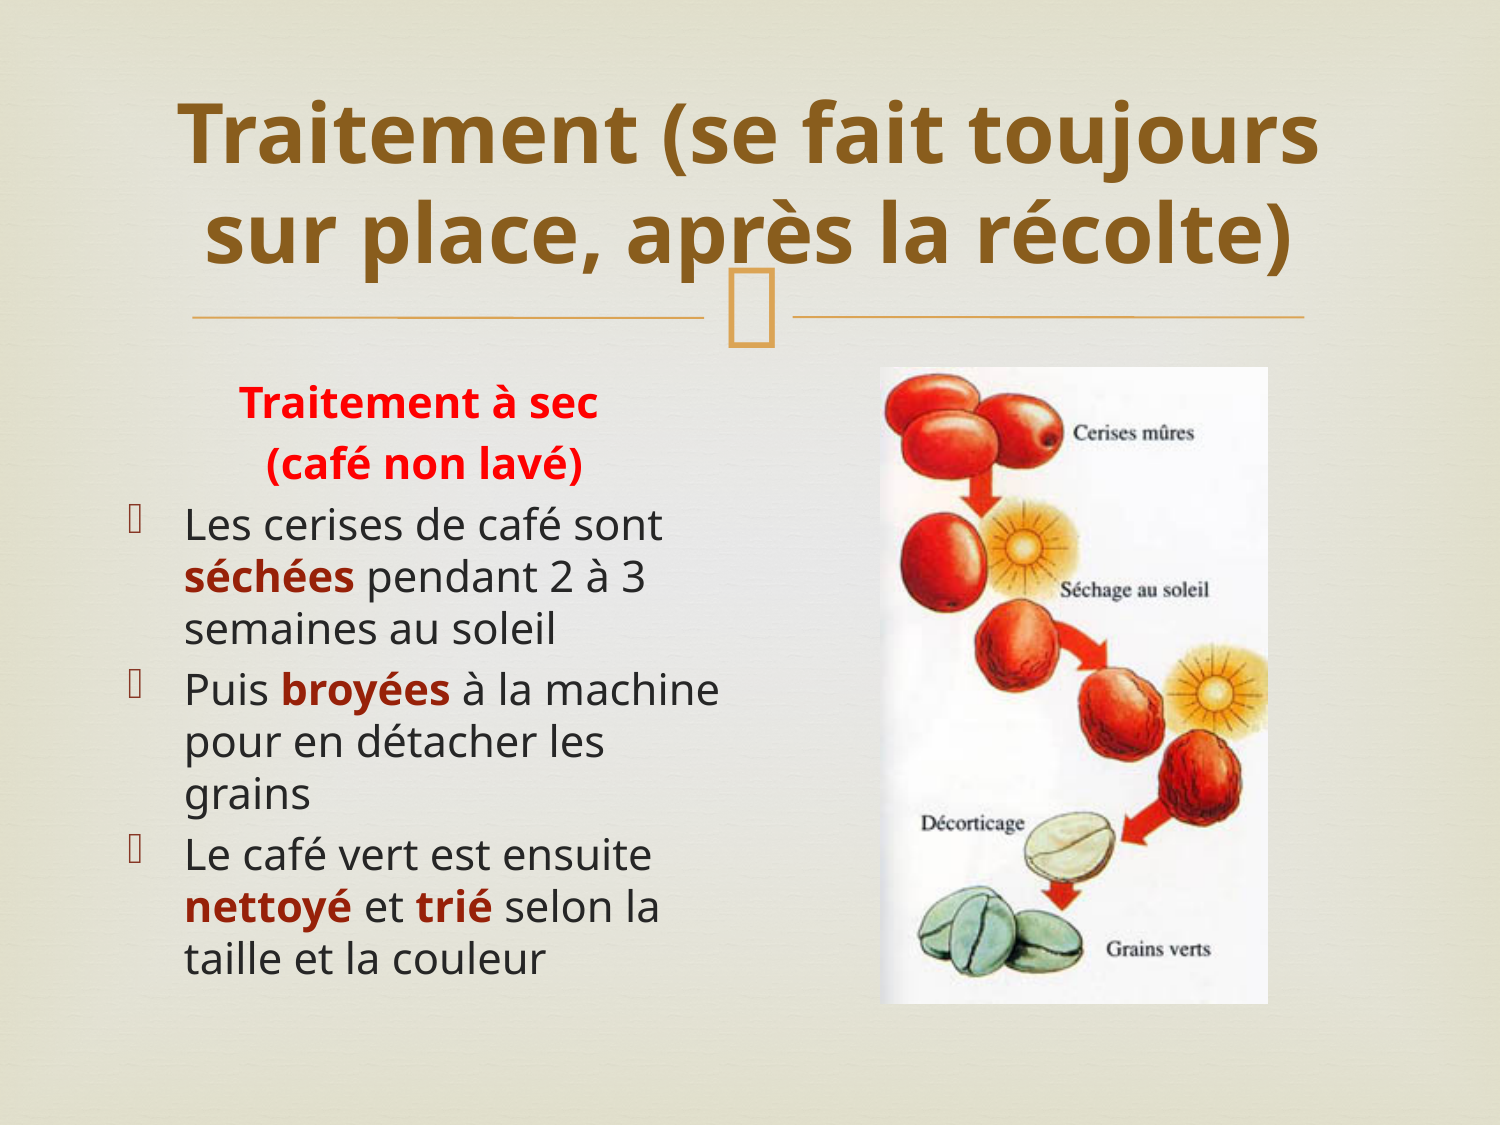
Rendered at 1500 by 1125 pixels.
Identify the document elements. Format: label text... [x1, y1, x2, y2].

list Traitement à sec (café non lavé) Les cerises de café sont séchées pendant 2 à 3 semaines au soleil Puis broyées à la machine pour en détacher les grains Le café vert est ensuite nettoyé et trié selon la taille et la couleur [112, 367, 737, 1004]
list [761, 366, 1387, 1004]
title Traitement (se fait toujours sur place, après la récolte) [112, 93, 1386, 267]
